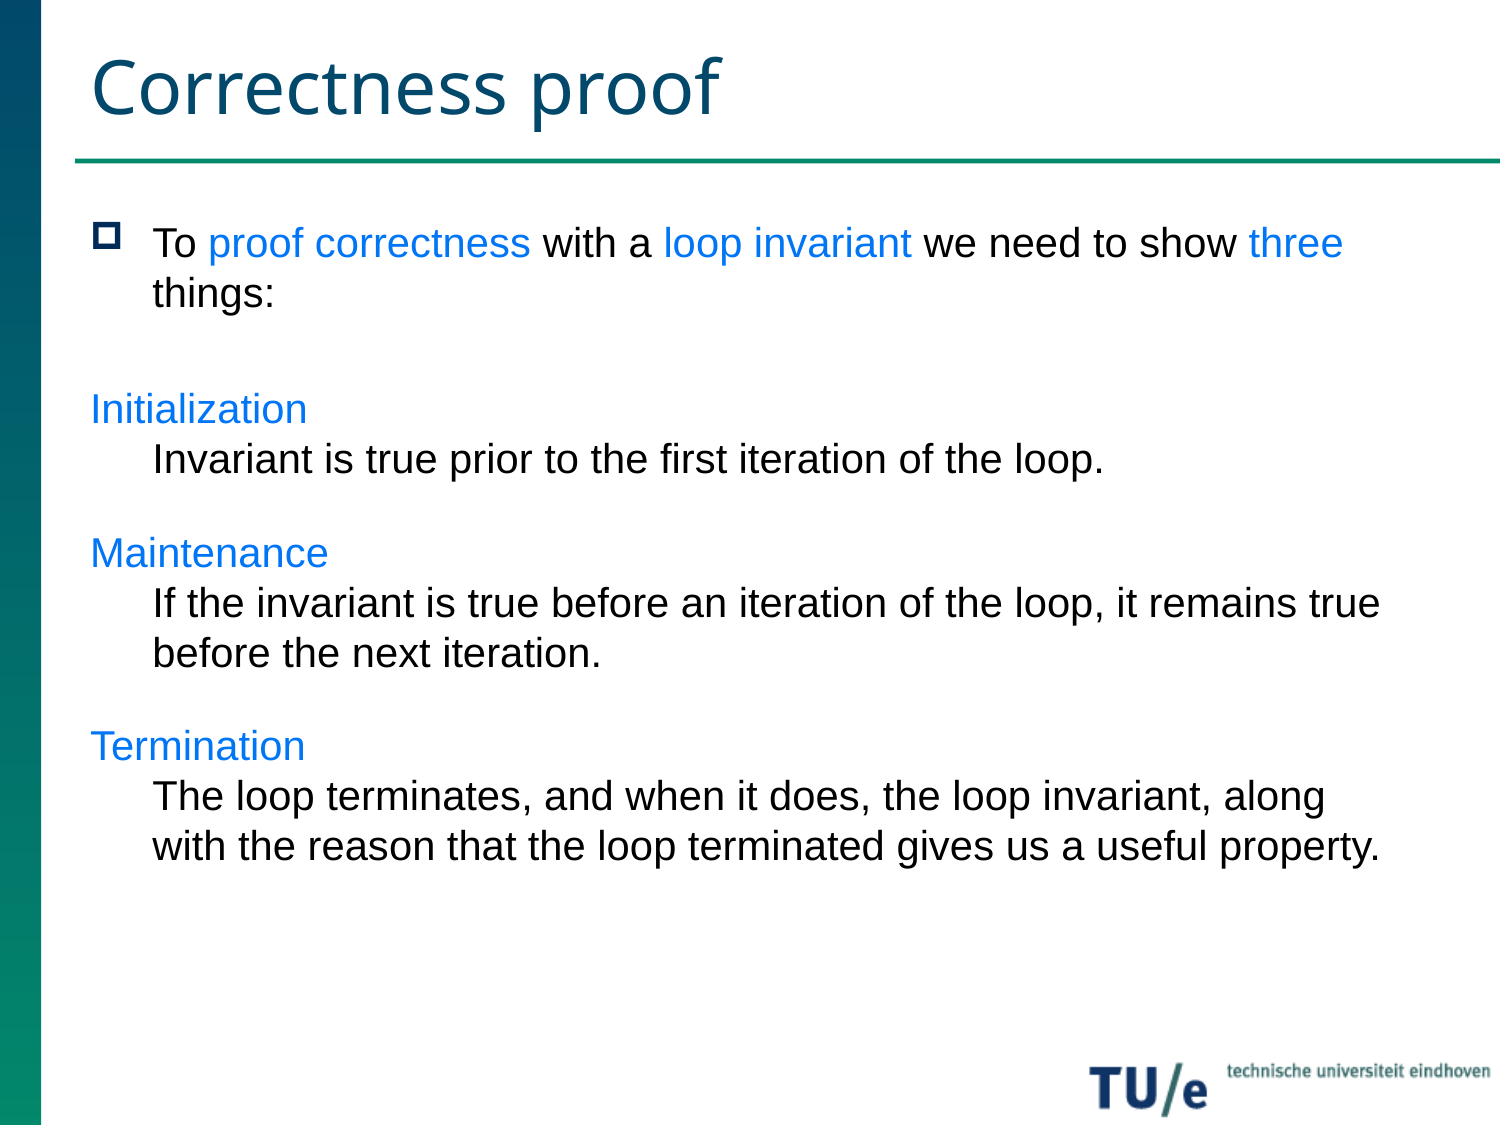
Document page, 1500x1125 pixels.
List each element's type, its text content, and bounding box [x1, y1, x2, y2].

picture [1080, 1042, 1495, 1125]
list To proof correctness with a loop invariant we need to show three things: Initialization Invariant is true prior to the first iteration of the loop. Maintenance If the invariant is true before an iteration of the loop, it remains true before the next iteration. Termination The loop terminates, and when it does, the loop invariant, along with the reason that the loop terminated gives us a useful property. [74, 207, 1414, 1036]
title Correctness proof [74, 30, 1468, 138]
